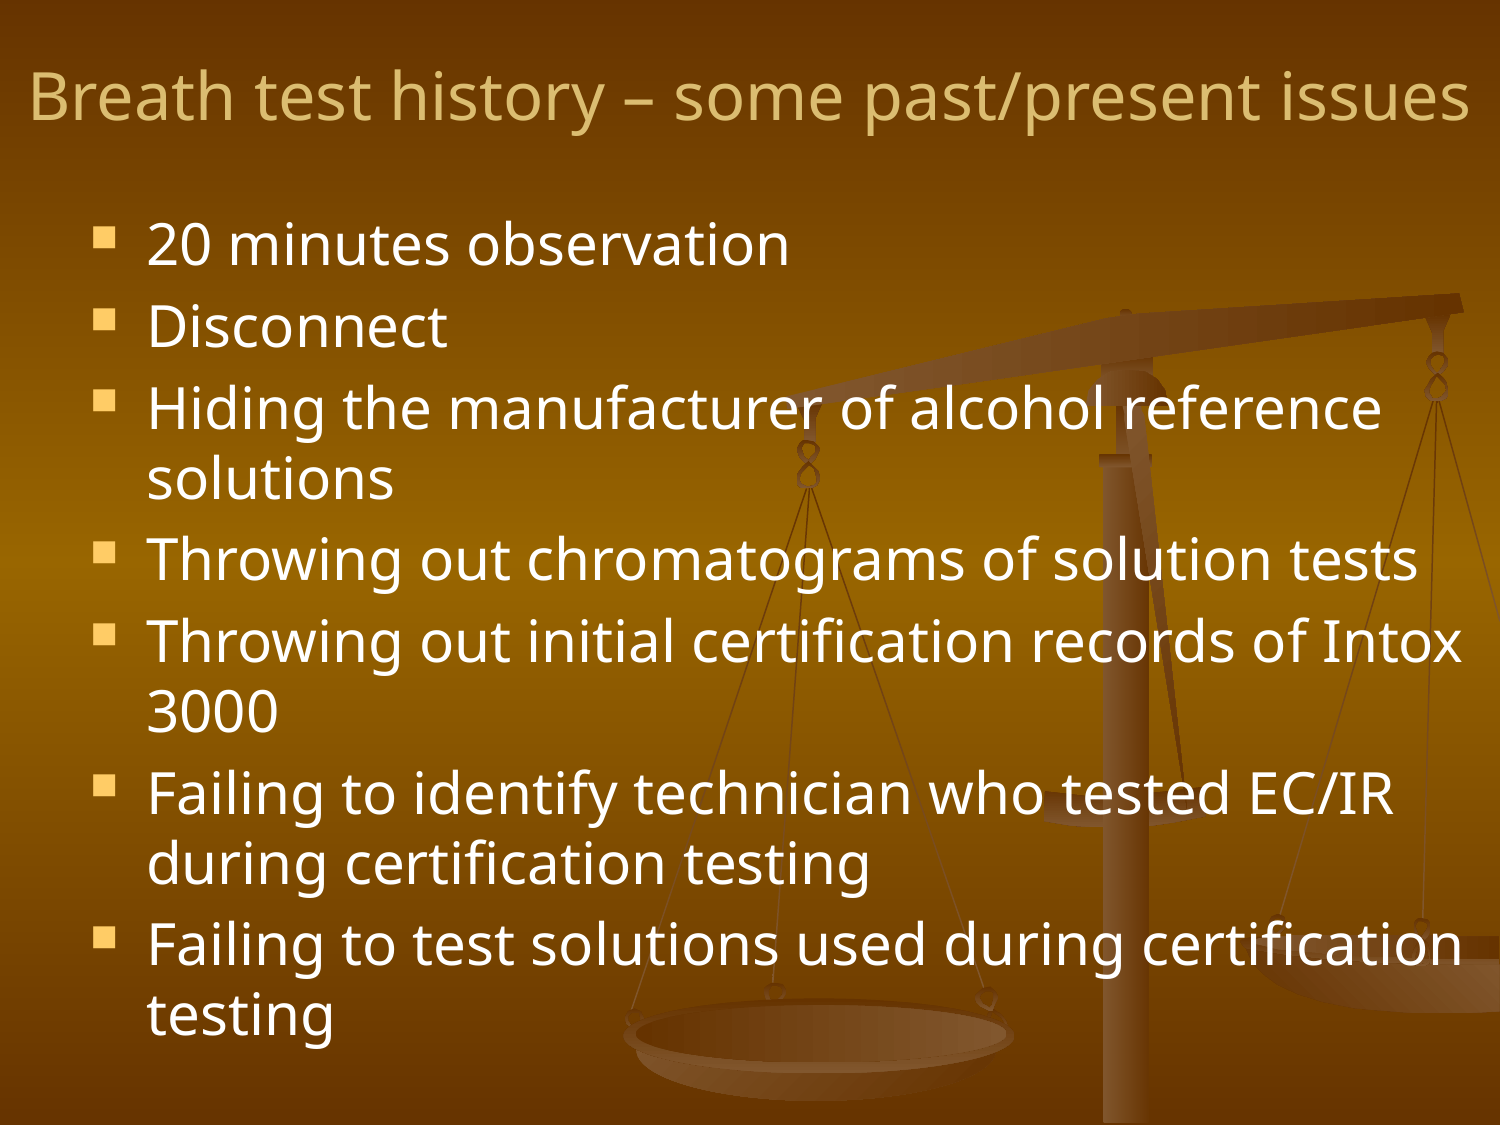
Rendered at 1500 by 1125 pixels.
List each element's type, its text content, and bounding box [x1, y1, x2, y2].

list 20 minutes observation Disconnect Hiding the manufacturer of alcohol reference solutions Throwing out chromatograms of solution tests Throwing out initial certification records of Intox 3000 Failing to identify technician who tested EC/IR during certification testing Failing to test solutions used during certification testing [74, 199, 1500, 1125]
title Breath test history – some past/present issues [0, 0, 1500, 188]
